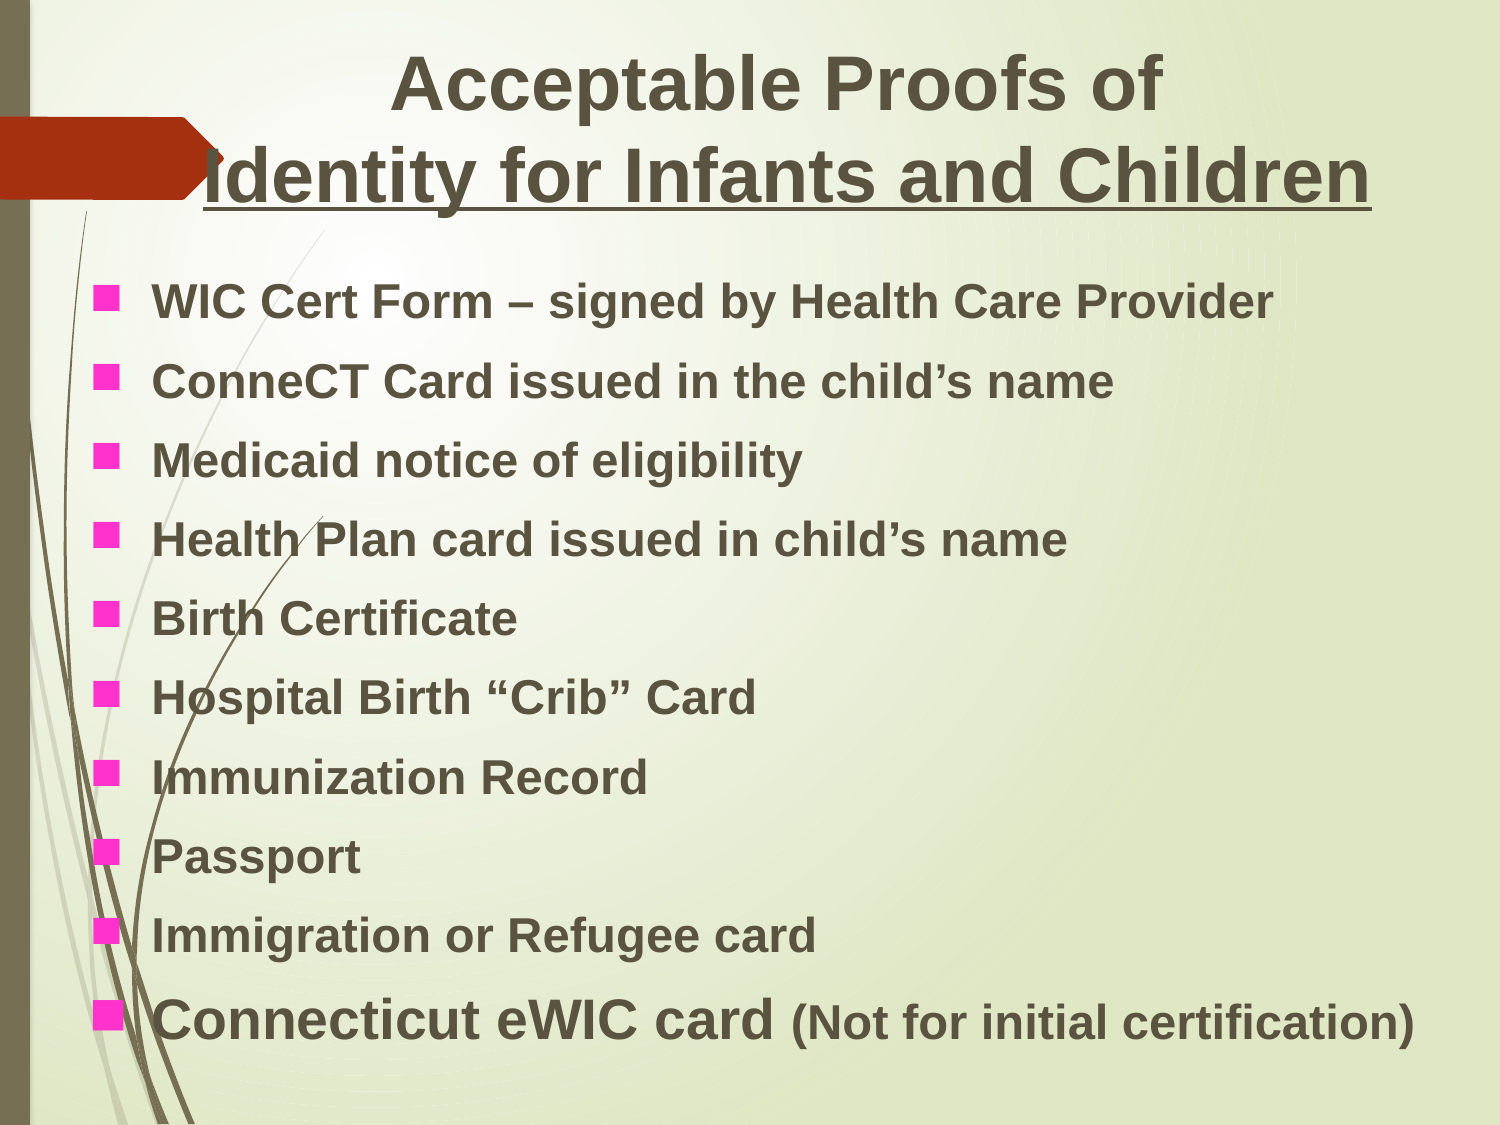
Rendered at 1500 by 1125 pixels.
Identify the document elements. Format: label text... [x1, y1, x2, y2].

title Acceptable Proofs of Identity for Infants and Children [174, 24, 1400, 229]
list WIC Cert Form – signed by Health Care Provider ConneCT Card issued in the child’s name Medicaid notice of eligibility Health Plan card issued in child’s name Birth Certificate Hospital Birth “Crib” Card Immunization Record Passport Immigration or Refugee card Connecticut eWIC card (Not for initial certification) [81, 262, 1494, 1063]
